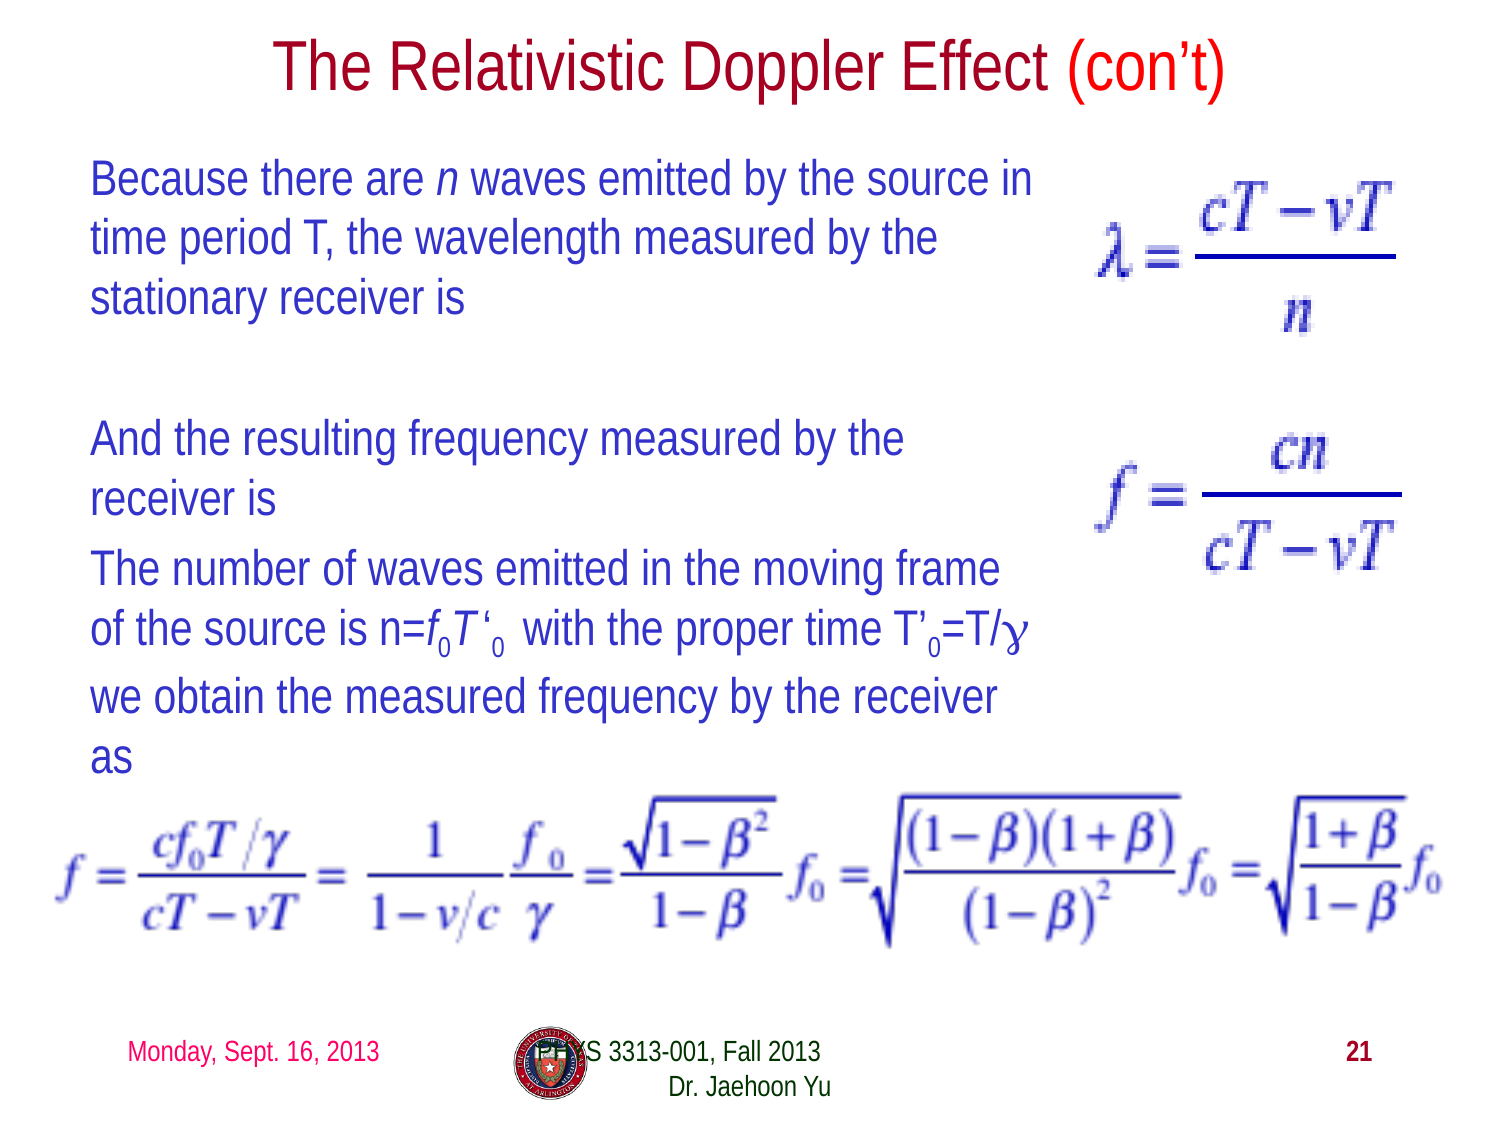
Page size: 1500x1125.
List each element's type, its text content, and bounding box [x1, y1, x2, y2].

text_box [1087, 387, 1410, 585]
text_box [1260, 787, 1451, 941]
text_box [362, 809, 608, 951]
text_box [611, 787, 862, 945]
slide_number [112, 1024, 426, 1101]
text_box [1087, 149, 1405, 347]
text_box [49, 809, 352, 938]
footer PHYS 3313-001, Fall 2013 Dr. Jaehoon Yu [512, 1024, 988, 1101]
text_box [864, 787, 1265, 953]
title The Relativistic Doppler Effect (con’t) [112, 12, 1388, 113]
list Because there are n waves emitted by the source in time period T, the wavelength measured by the stationary receiver is And the resulting frequency measured by the receiver is The number of waves emitted in the moving frame of the source is n=f0T ‘0 with the proper time T’0=T/γ we obtain the measured frequency by the receiver as [74, 137, 1051, 815]
slide_number 21 [1074, 1024, 1388, 1101]
